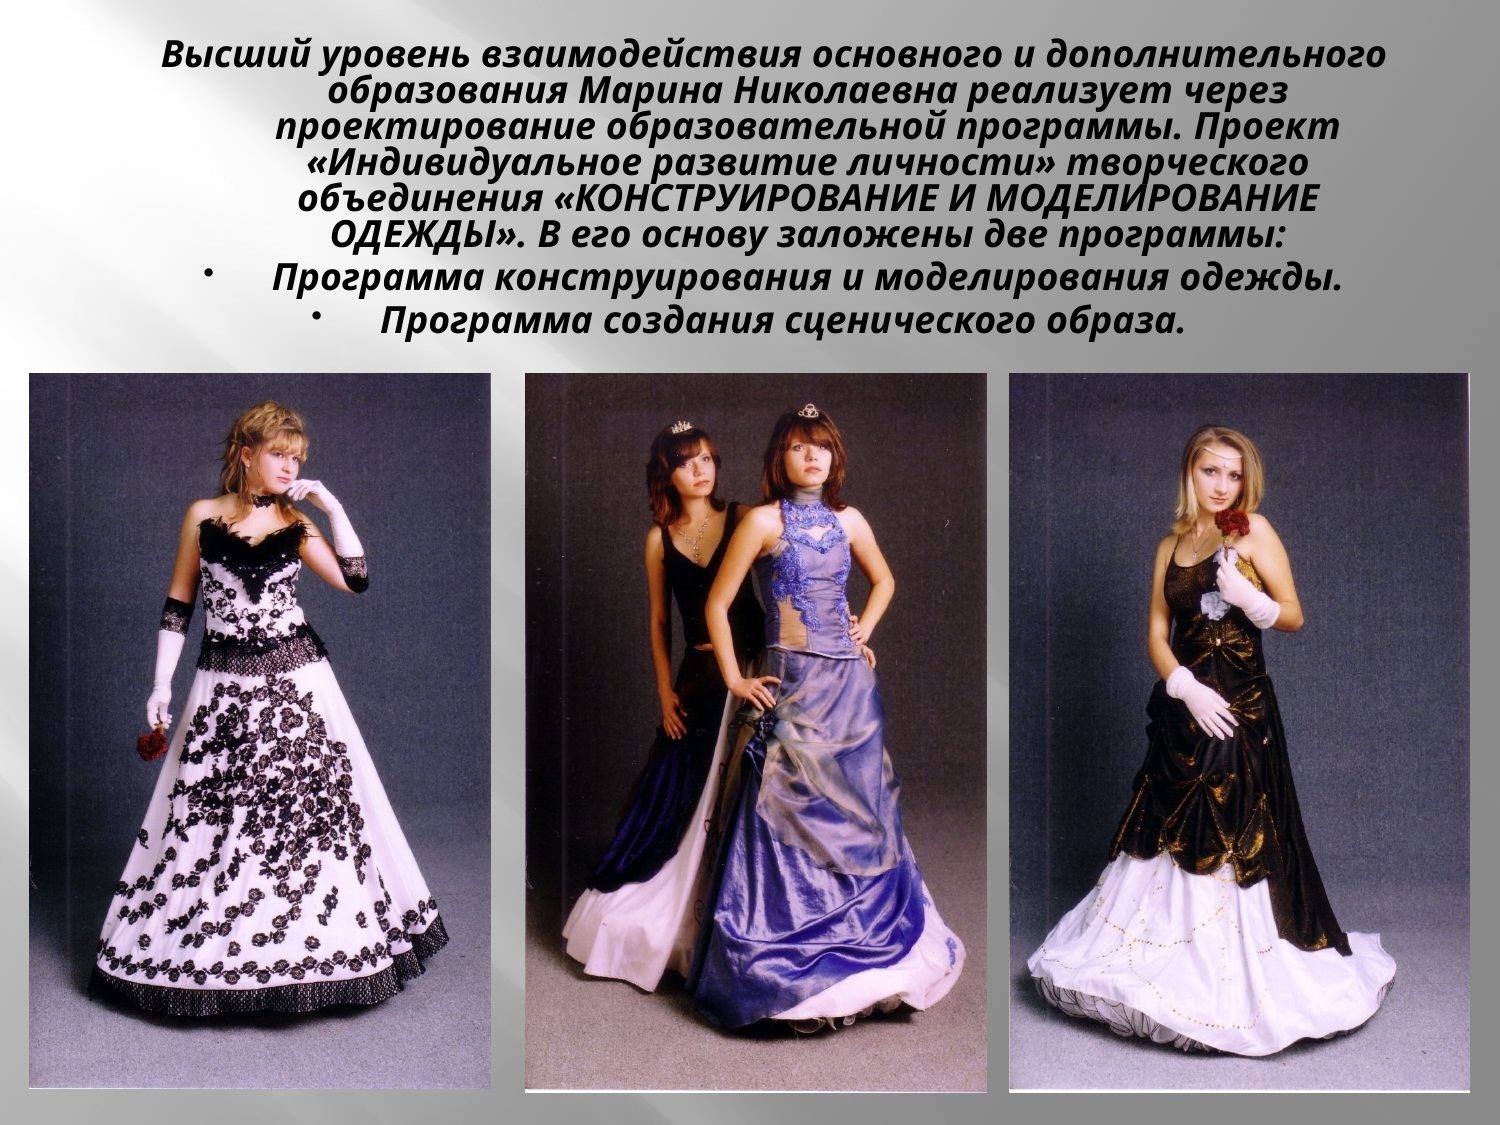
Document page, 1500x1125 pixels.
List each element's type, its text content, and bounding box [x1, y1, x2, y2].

picture [0, 0, 1500, 1125]
list Высший уровень взаимодействия основного и дополнительного образования Марина Николаевна реализует через проектирование образовательной программы. Проект «Индивидуальное развитие личности» творческого объединения «КОНСТРУИРОВАНИЕ И МОДЕЛИРОВАНИЕ ОДЕЖДЫ». В его основу заложены две программы: Программа конструирования и моделирования одежды. Программа создания сценического образа. [88, 31, 1439, 320]
